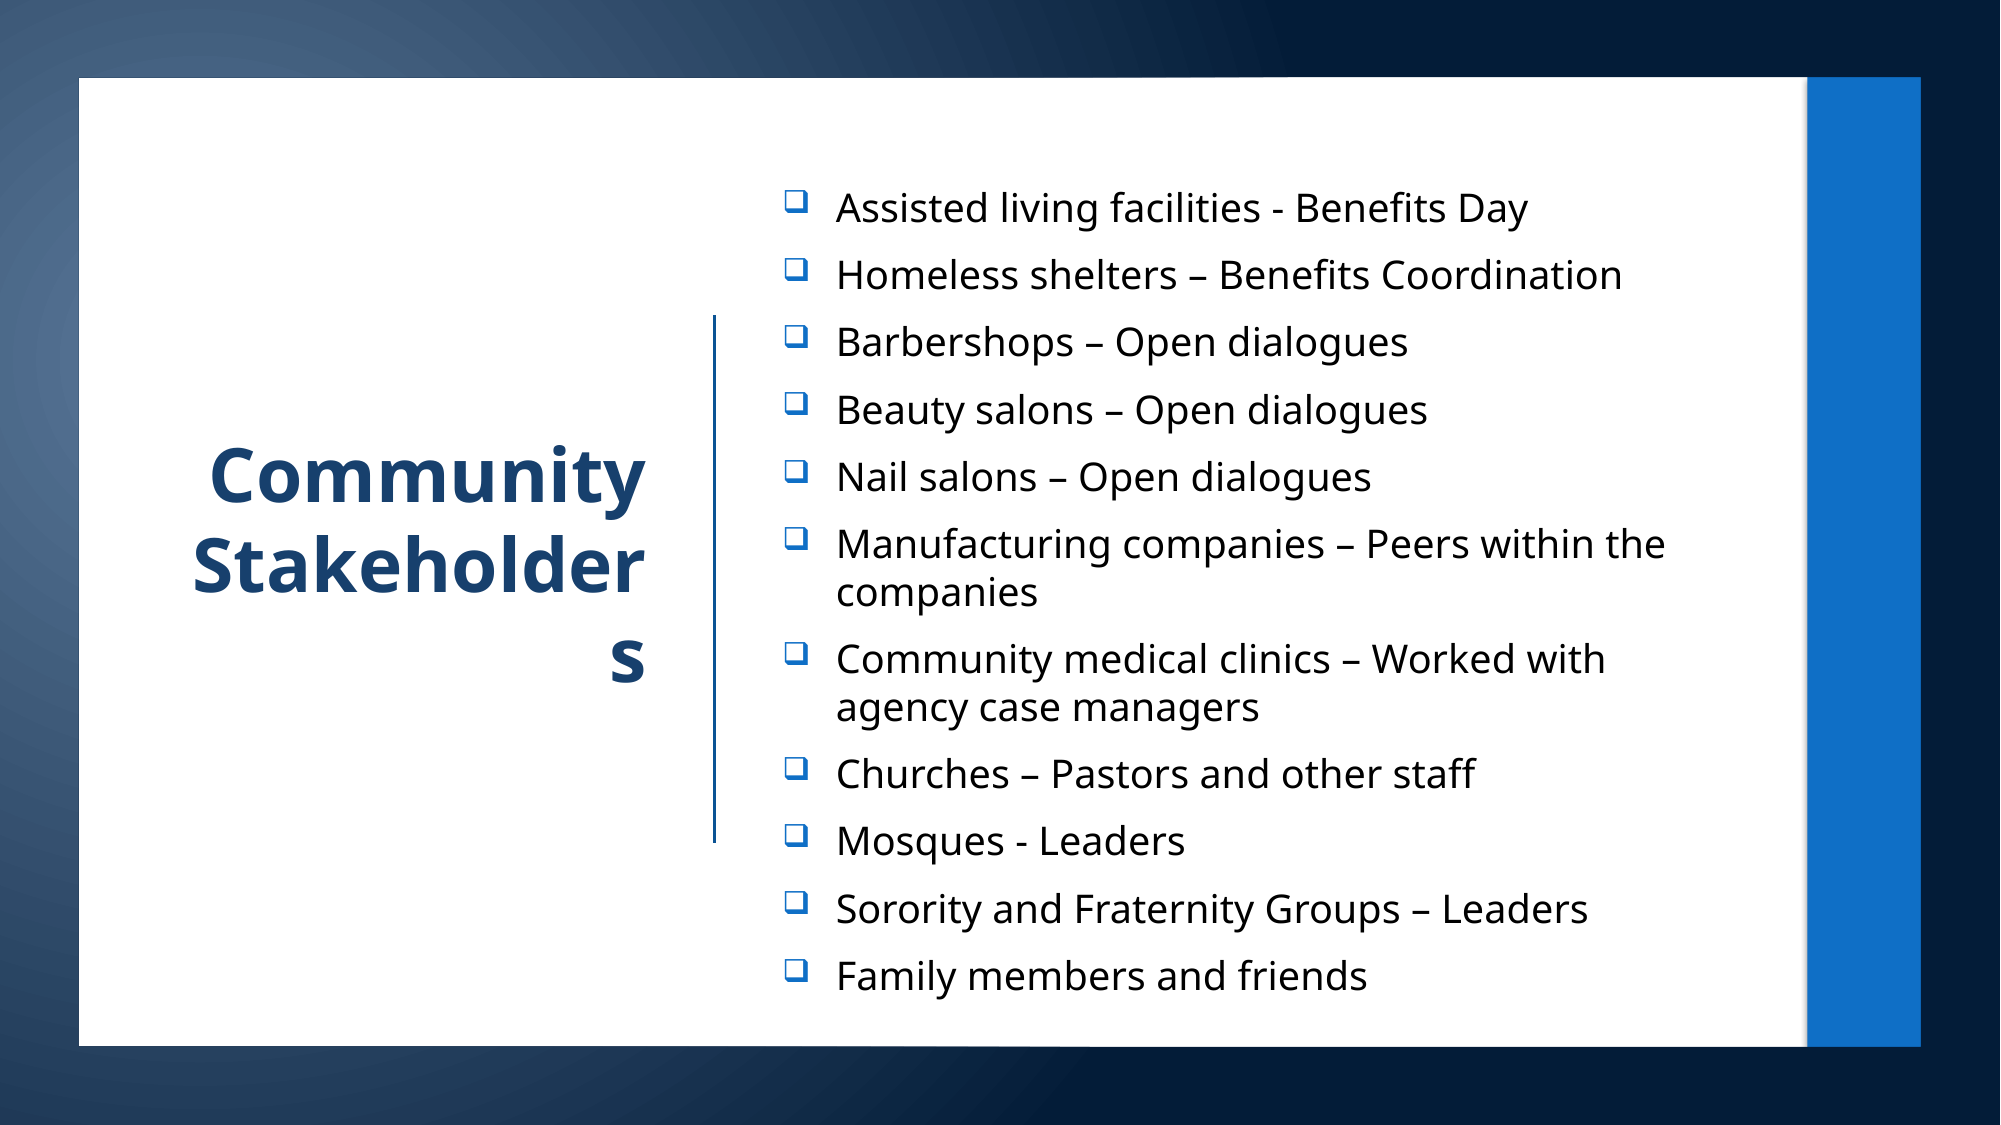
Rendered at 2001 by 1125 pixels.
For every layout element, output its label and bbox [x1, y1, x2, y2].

text_box [0, 0, 2000, 1125]
